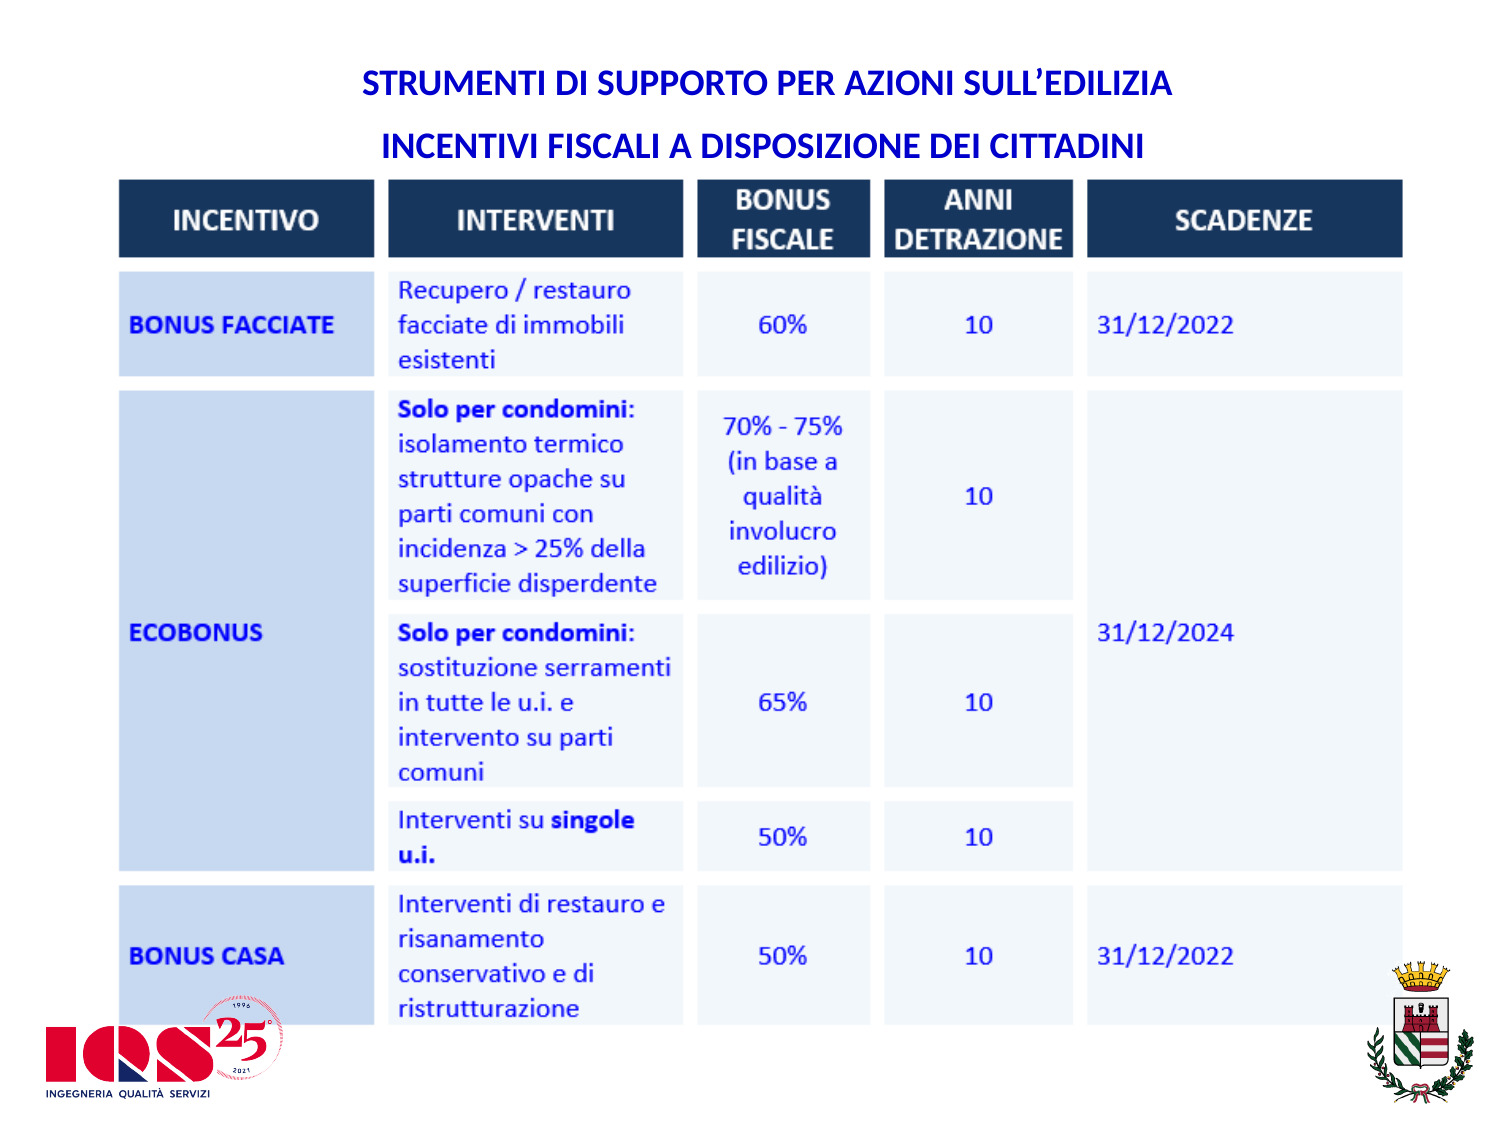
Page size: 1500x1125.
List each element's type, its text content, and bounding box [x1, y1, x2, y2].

text_box STRUMENTI DI SUPPORTO PER AZIONI SULL’EDILIZIA [82, 42, 1453, 110]
picture [17, 172, 1476, 1124]
text_box INCENTIVI FISCALI A DISPOSIZIONE DEI CITTADINI [78, 113, 1449, 174]
